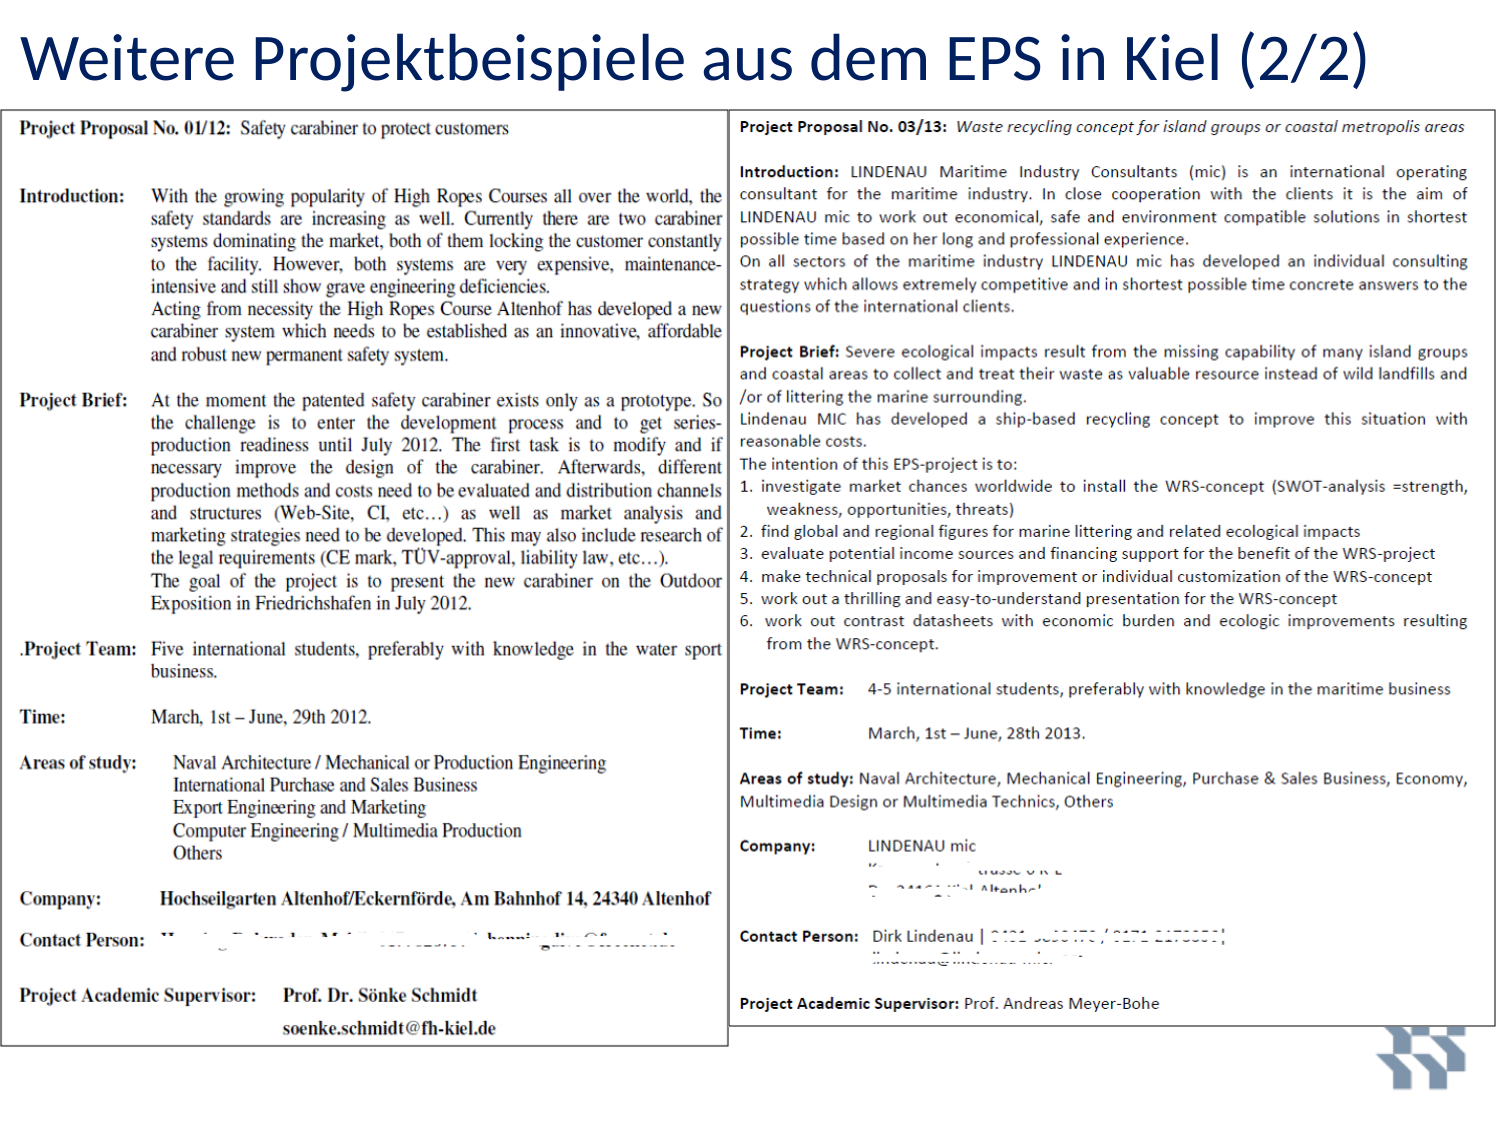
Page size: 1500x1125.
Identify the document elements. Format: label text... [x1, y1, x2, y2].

title Weitere Projektbeispiele aus dem EPS in Kiel (2/2) [5, 0, 1483, 108]
picture [0, 109, 1496, 1048]
